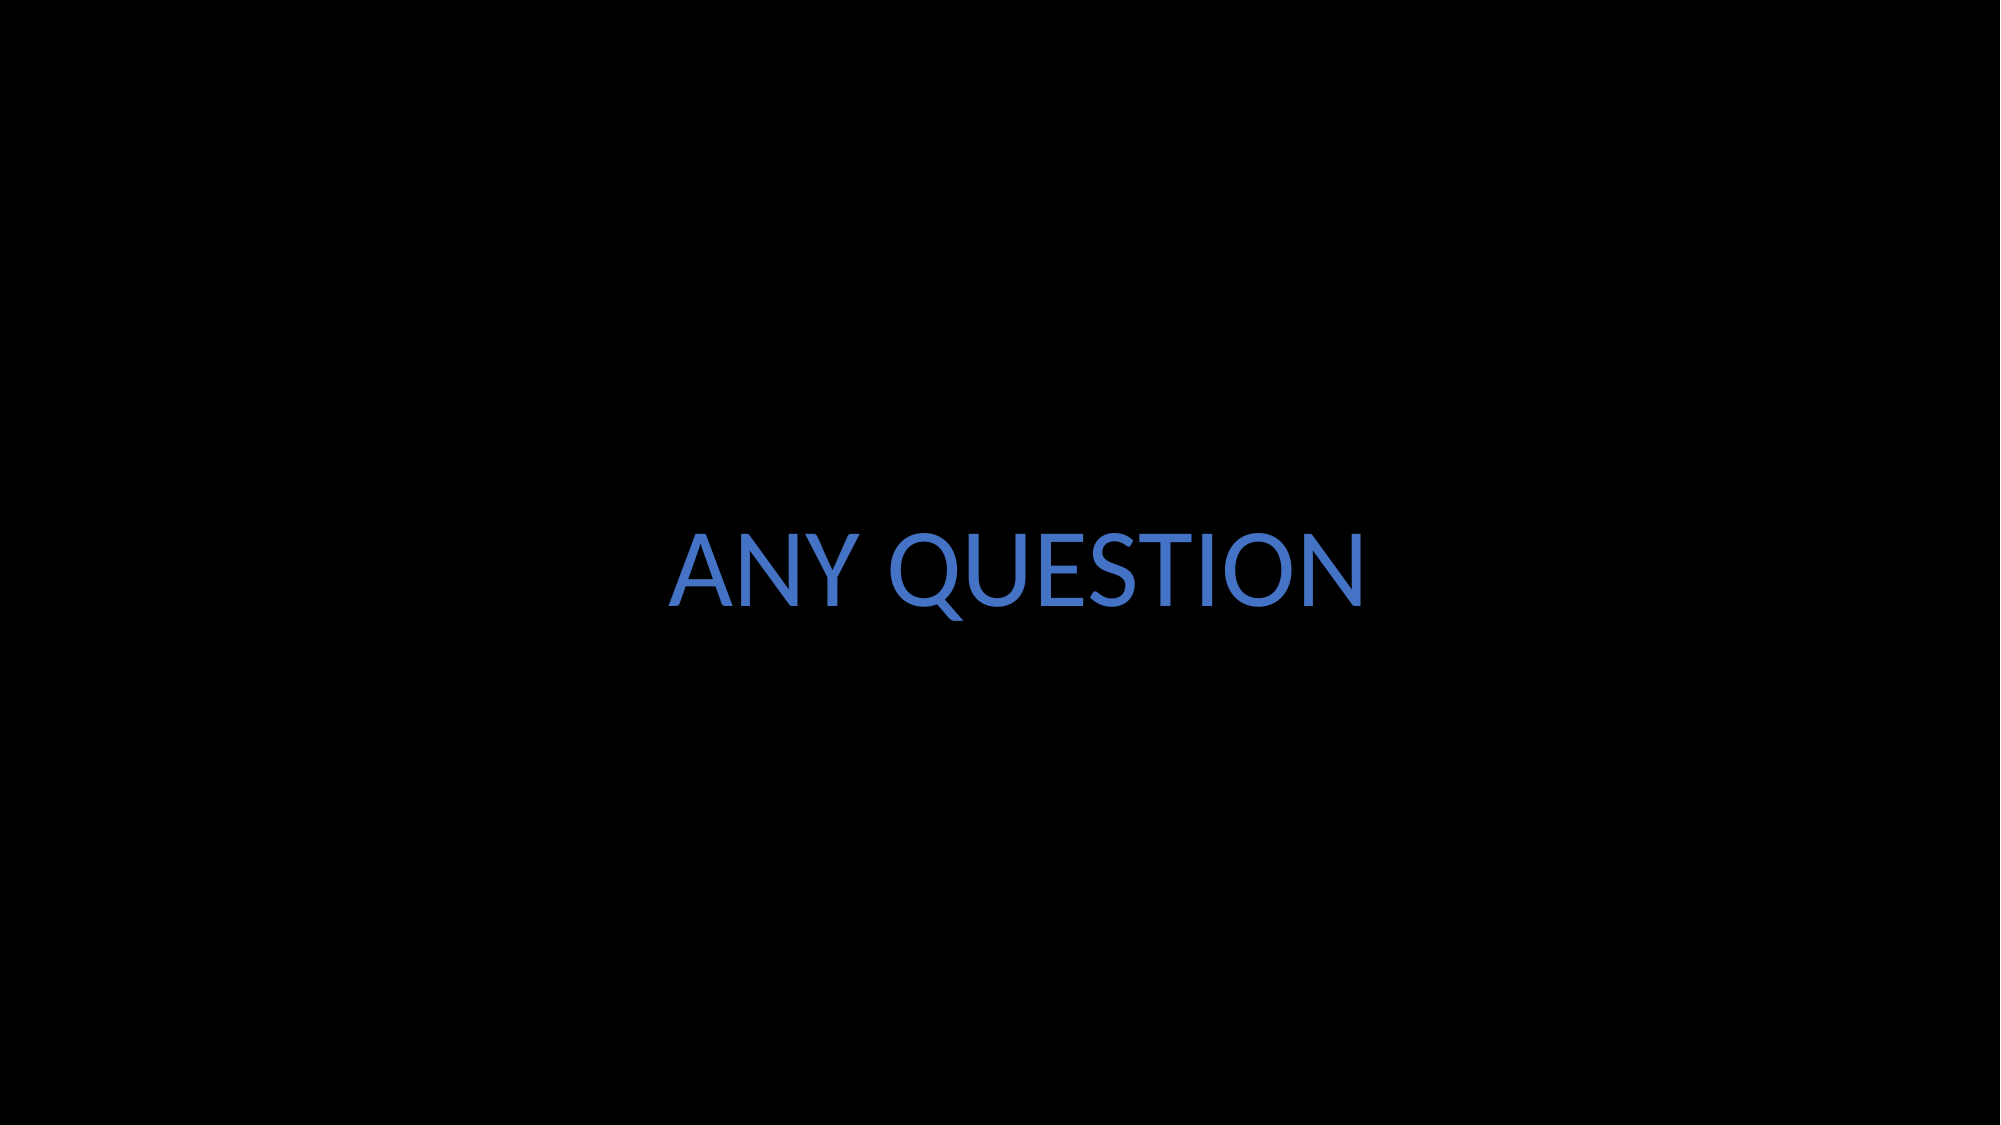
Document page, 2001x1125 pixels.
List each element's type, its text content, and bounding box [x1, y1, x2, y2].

text_box ANY QUESTION [653, 486, 1384, 637]
